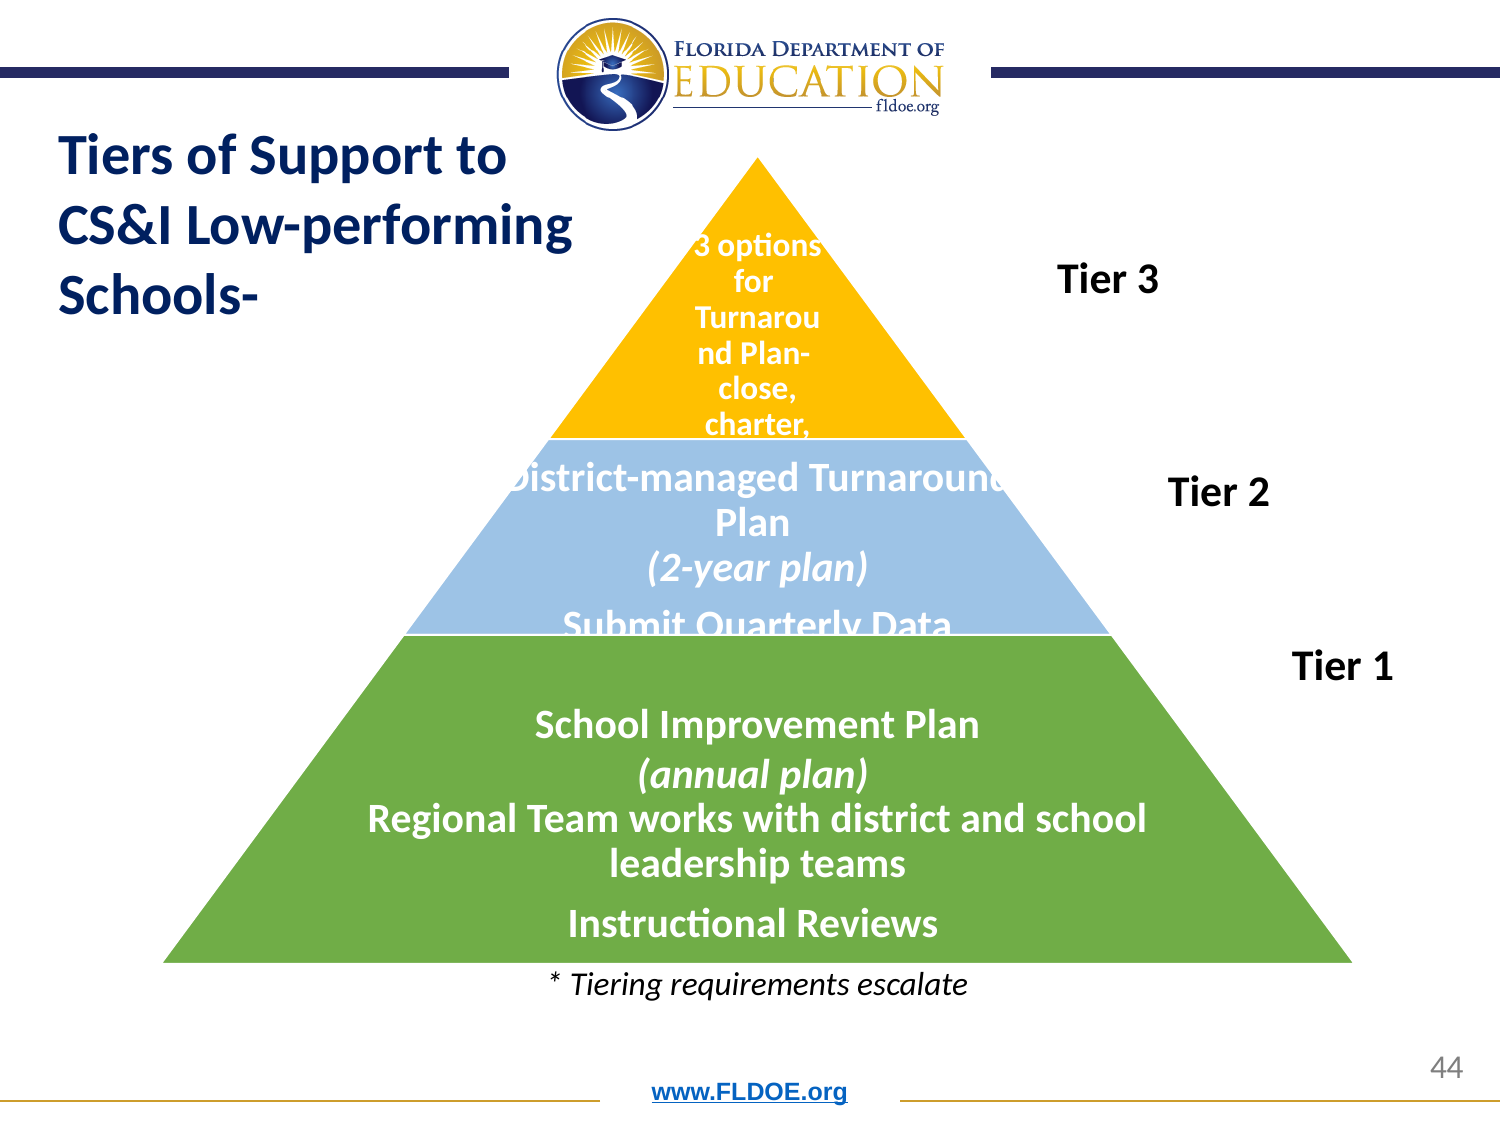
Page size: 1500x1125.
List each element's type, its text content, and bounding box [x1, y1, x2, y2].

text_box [160, 155, 1355, 964]
text_box Tier 1 [1355, 629, 1409, 840]
text_box * Tiering requirements escalate [475, 964, 1039, 1010]
picture [538, 3, 962, 145]
text_box Tiers of Support to CS&I Low-performing Schools- [43, 108, 606, 334]
